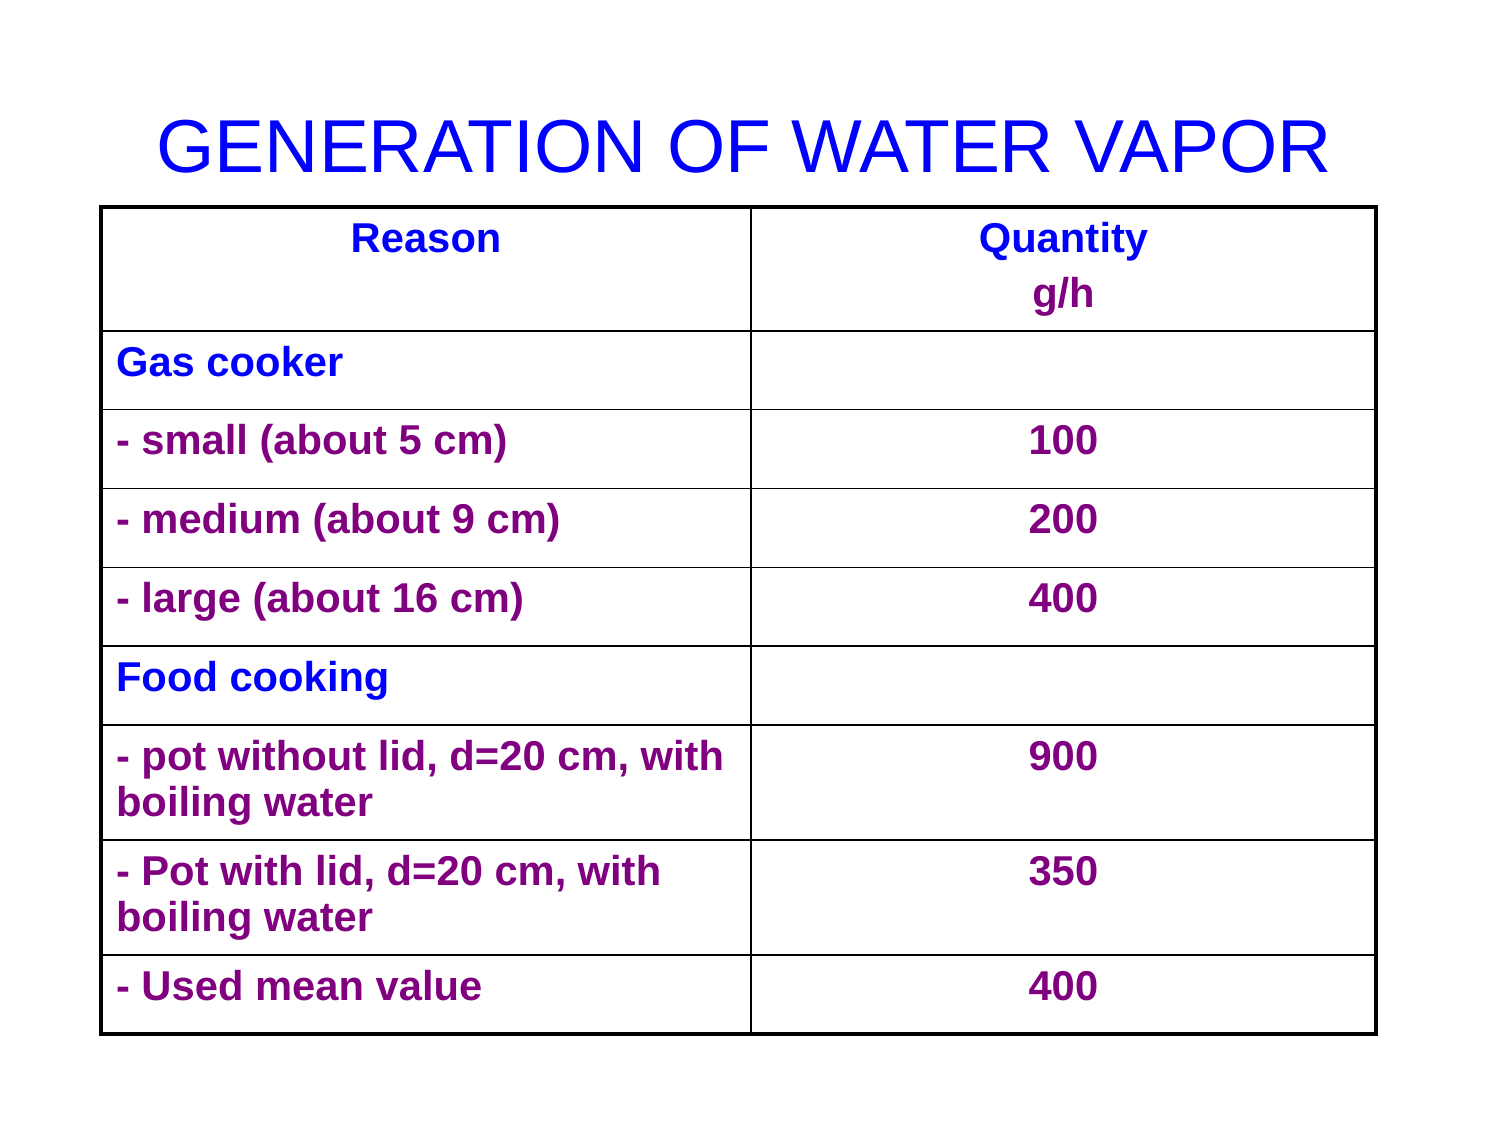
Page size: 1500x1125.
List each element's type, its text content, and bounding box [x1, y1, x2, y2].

table_cell - small (about 5 cm) [103, 410, 750, 488]
table_cell [752, 647, 1374, 724]
table_cell - Pot with lid, d=20 cm, with boiling water [103, 841, 750, 954]
table_cell - pot without lid, d=20 cm, with boiling water [103, 726, 750, 839]
table_cell 350 [752, 841, 1374, 954]
table_cell 200 [752, 489, 1374, 567]
table_cell 100 [752, 410, 1374, 488]
table_cell 900 [752, 726, 1374, 839]
table_cell Food cooking [103, 647, 750, 724]
table_cell [752, 332, 1374, 409]
table_cell Gas cooker [103, 332, 750, 409]
table_header Reason [103, 209, 750, 330]
table_cell 400 [752, 956, 1374, 1032]
table_cell - Used mean value [103, 956, 750, 1032]
text_box GENERATION OF WATER VAPOR [141, 89, 1348, 195]
table_cell 400 [752, 568, 1374, 645]
table_cell - medium (about 9 cm) [103, 489, 750, 567]
table_cell - large (about 16 cm) [103, 568, 750, 645]
table_header Quantity g/h [752, 209, 1374, 330]
